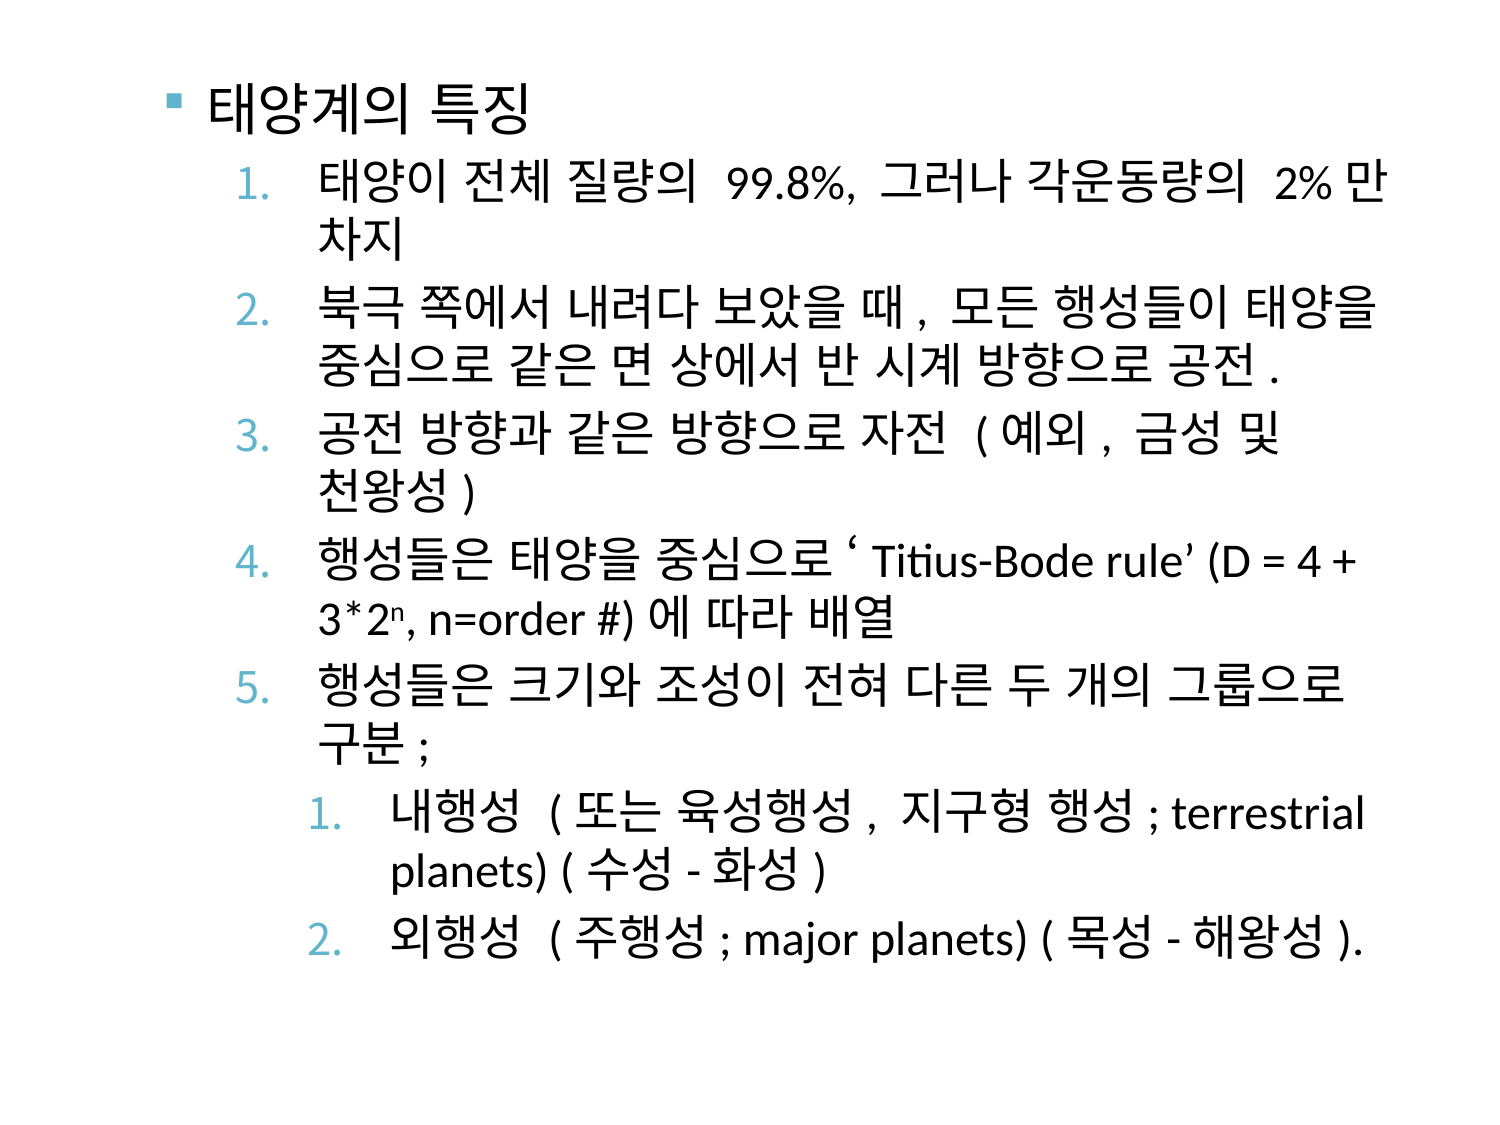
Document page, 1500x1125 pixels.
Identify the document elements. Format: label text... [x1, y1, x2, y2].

text_box 태양계의 특징 태양이 전체 질량의 99.8%, 그러나 각운동량의 2%만 차지 북극 쪽에서 내려다 보았을 때, 모든 행성들이 태양을 중심으로 같은 면 상에서 반 시계 방향으로 공전. 공전 방향과 같은 방향으로 자전 (예외, 금성 및 천왕성) 행성들은 태양을 중심으로 ‘Titius-Bode rule’ (D = 4 + 3*2n, n=order #)에 따라 배열 행성들은 크기와 조성이 전혀 다른 두 개의 그룹으로 구분; 내행성 (또는 육성행성, 지구형 행성; terrestrial planets) (수성-화성) 외행성 (주행성; major planets) (목성-해왕성). [74, 66, 1425, 1071]
